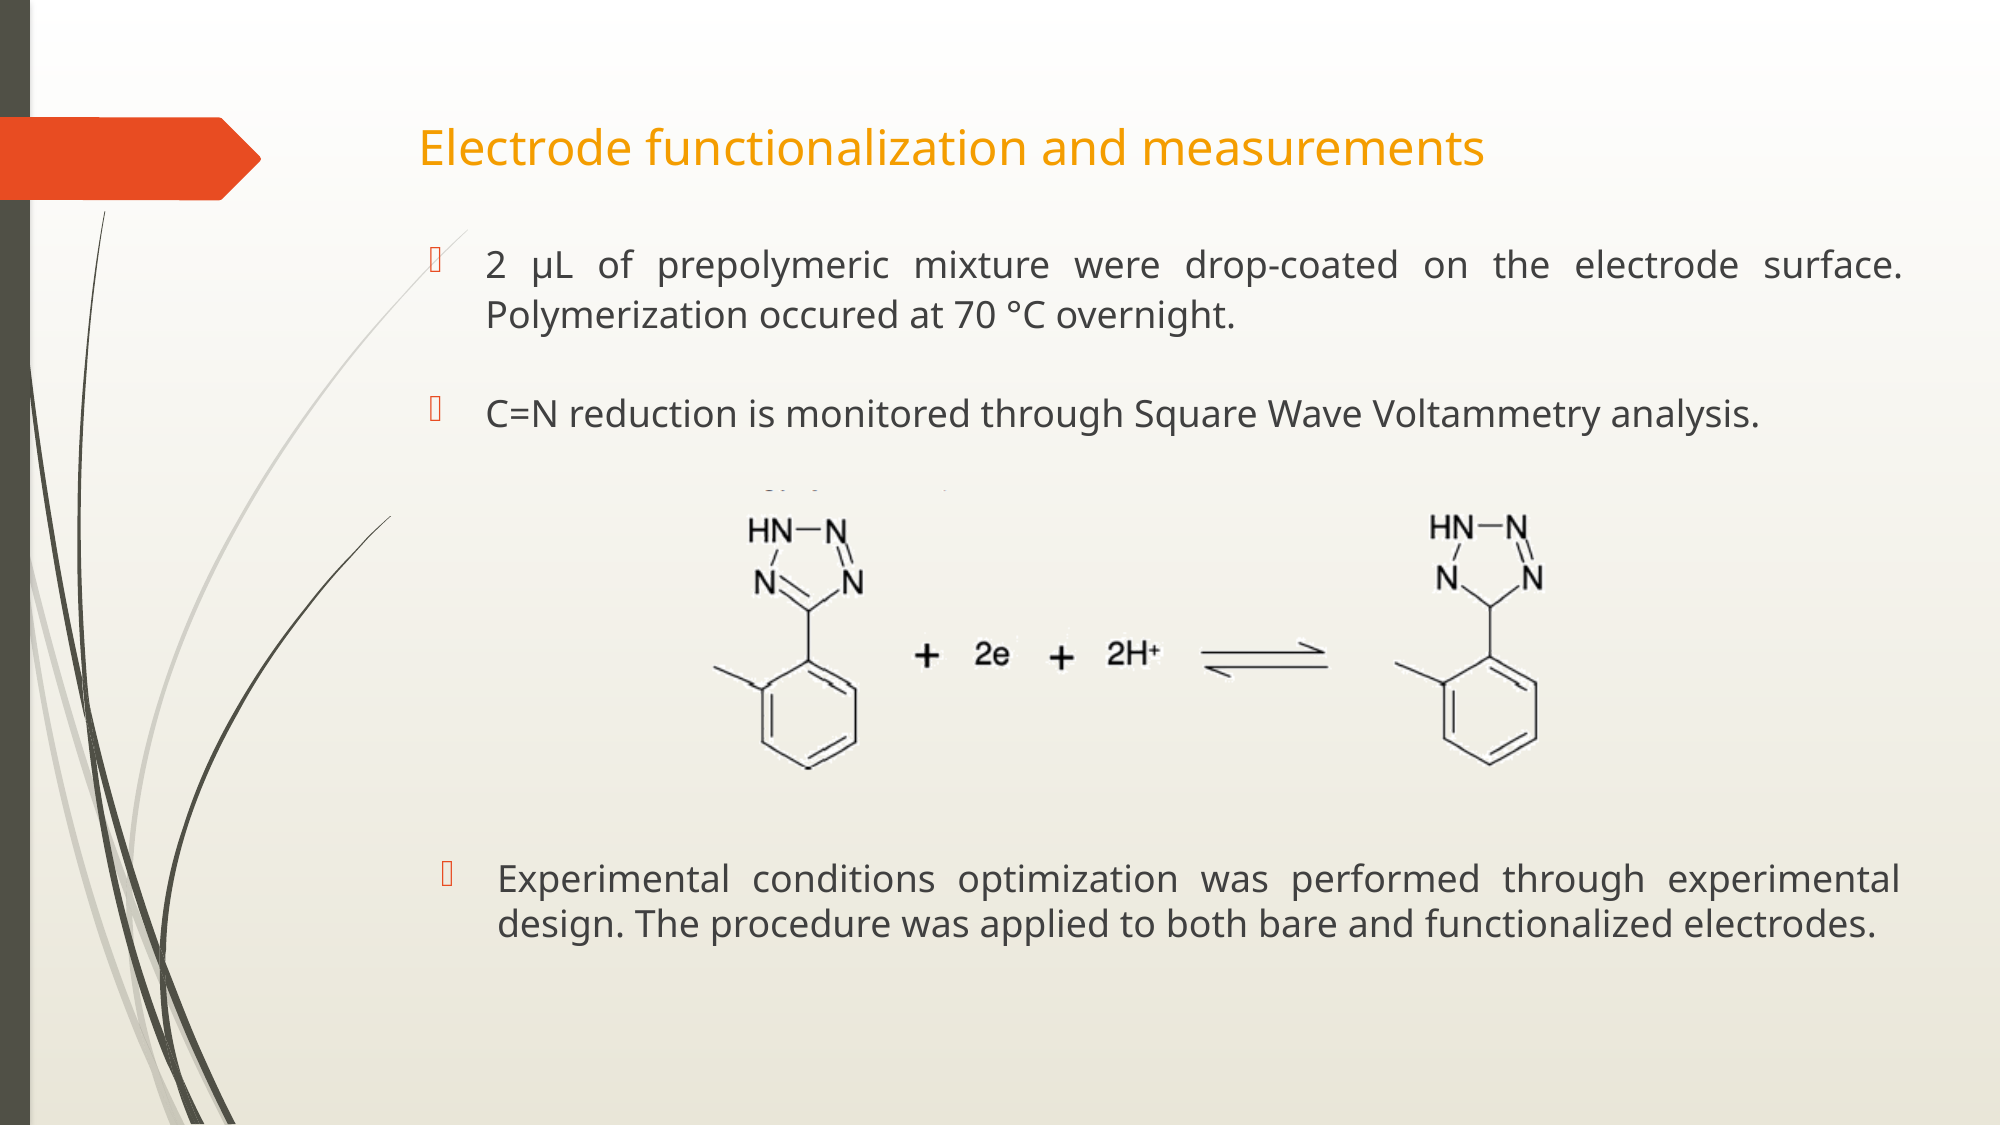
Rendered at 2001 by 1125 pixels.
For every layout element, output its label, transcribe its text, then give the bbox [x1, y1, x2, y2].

list 2 μL of prepolymeric mixture were drop-coated on the electrode surface. Polymerization occured at 70 °C overnight. C=N reduction is monitored through Square Wave Voltammetry analysis. [414, 229, 1920, 454]
picture [669, 490, 1574, 780]
list Experimental conditions optimization was performed through experimental design. The procedure was applied to both bare and functionalized electrodes. [425, 847, 1918, 1016]
title Electrode functionalization and measurements [403, 109, 1979, 185]
